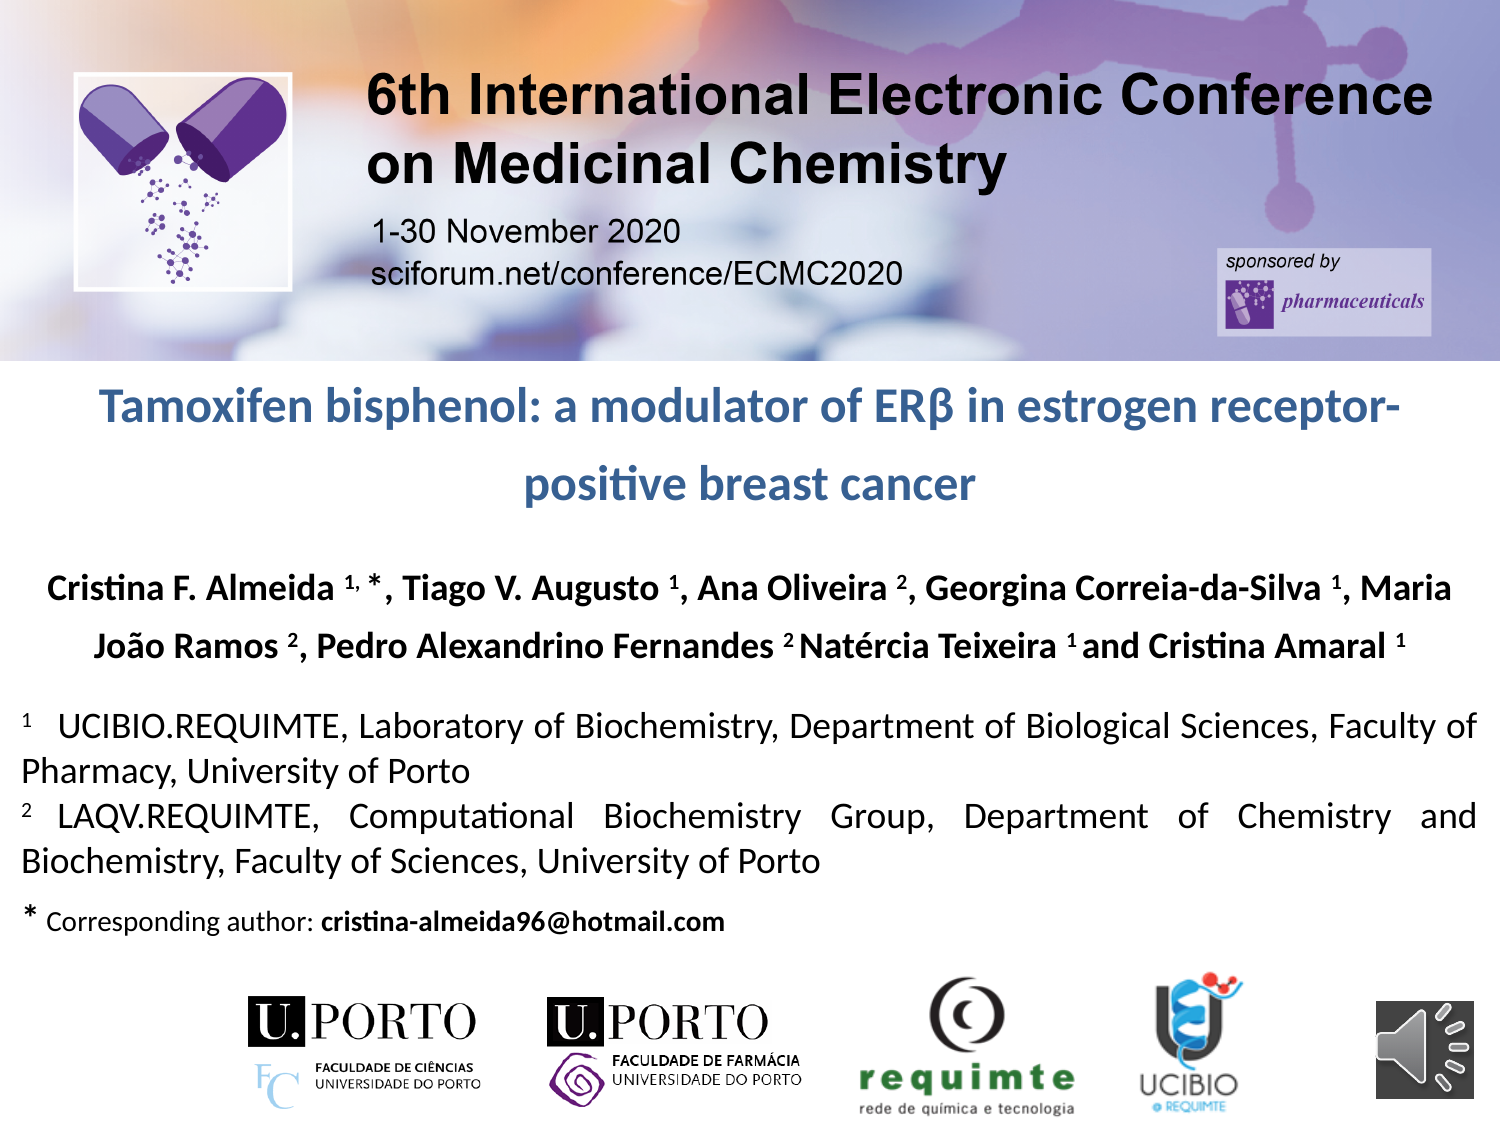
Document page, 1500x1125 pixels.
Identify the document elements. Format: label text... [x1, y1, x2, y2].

picture [1374, 999, 1476, 1101]
text_box Tamoxifen bisphenol: a modulator of ERβ in estrogen receptor-positive breast cancer Cristina F. Almeida 1, *, Tiago V. Augusto 1, Ana Oliveira 2, Georgina Correia-da-Silva 1, Maria João Ramos 2, Pedro Alexandrino Fernandes 2 Natércia Teixeira 1 and Cristina Amaral 1 1 UCIBIO.REQUIMTE, Laboratory of Biochemistry, Department of Biological Sciences, Faculty of Pharmacy, University of Porto 2 LAQV.REQUIMTE, Computational Biochemistry Group, Department of Chemistry and Biochemistry, Faculty of Sciences, University of Porto * Corresponding author: cristina-almeida96@hotmail.com [6, 369, 1494, 947]
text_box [246, 955, 1253, 1125]
picture [0, 0, 1500, 361]
